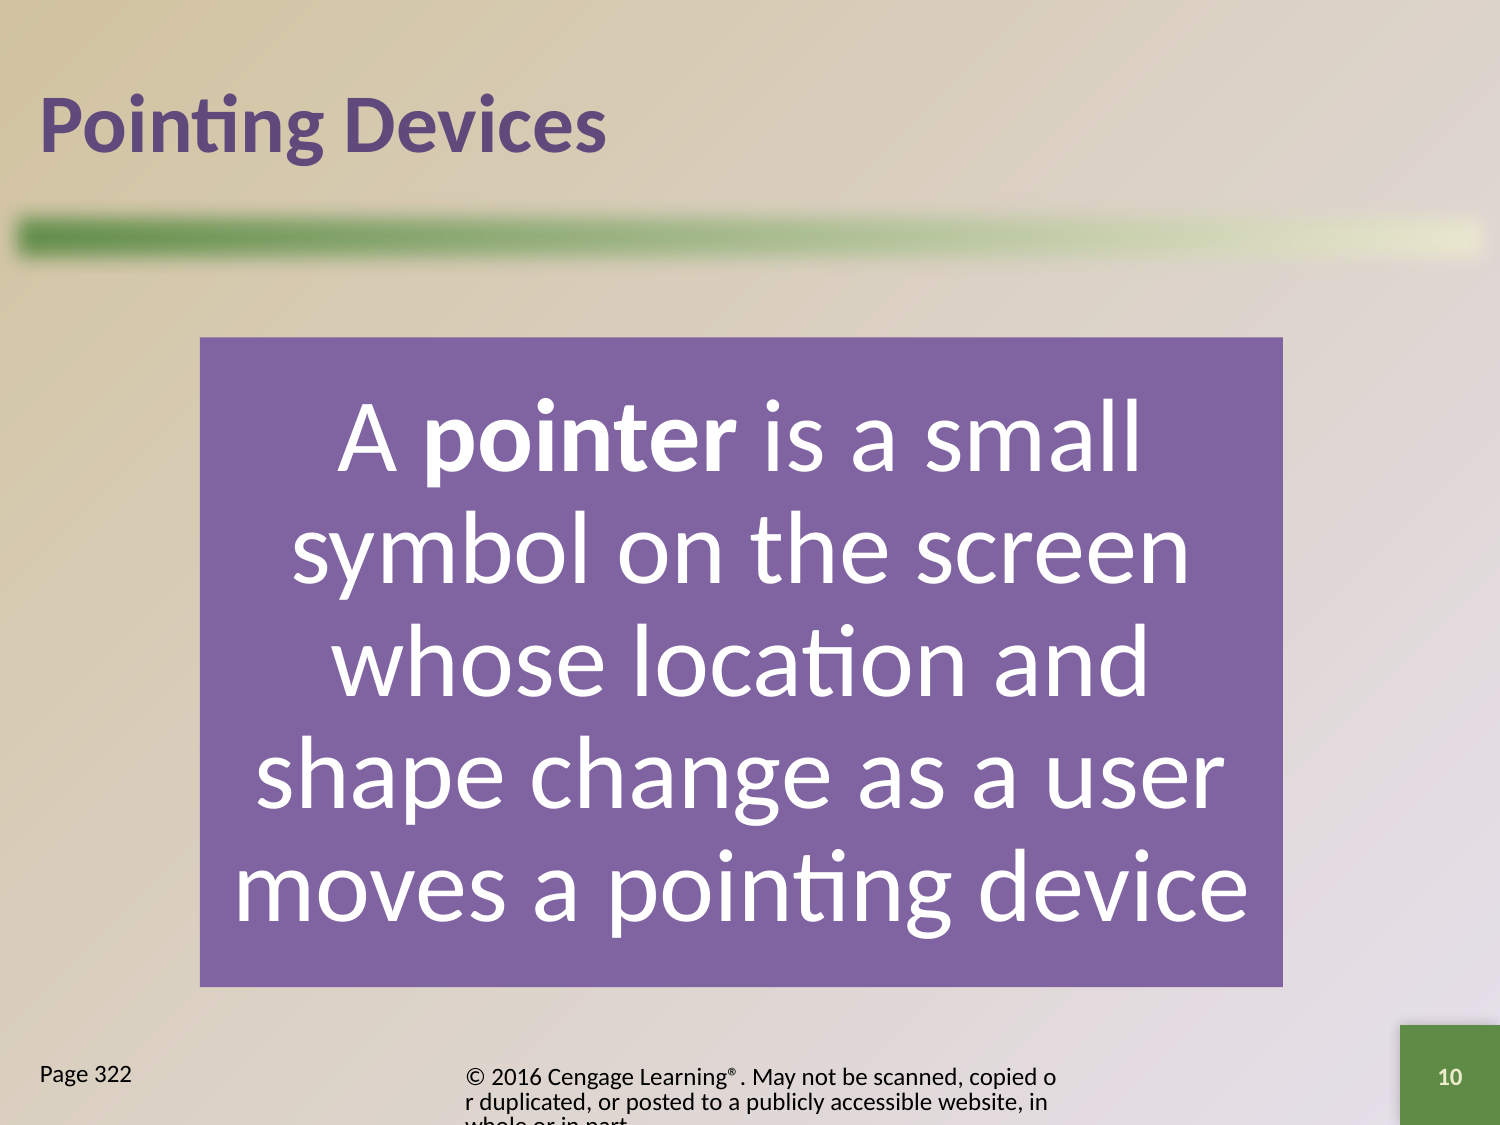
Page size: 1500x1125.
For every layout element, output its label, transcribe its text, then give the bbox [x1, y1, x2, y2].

footer © 2016 Cengage Learning®. May not be scanned, copied or duplicated, or posted to a publicly accessible website, in whole or in part. [450, 1037, 1075, 1113]
list Page 322 [24, 1050, 300, 1125]
slide_number 10 [1400, 1025, 1500, 1125]
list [112, 337, 1476, 988]
title Pointing Devices [24, 24, 1475, 213]
